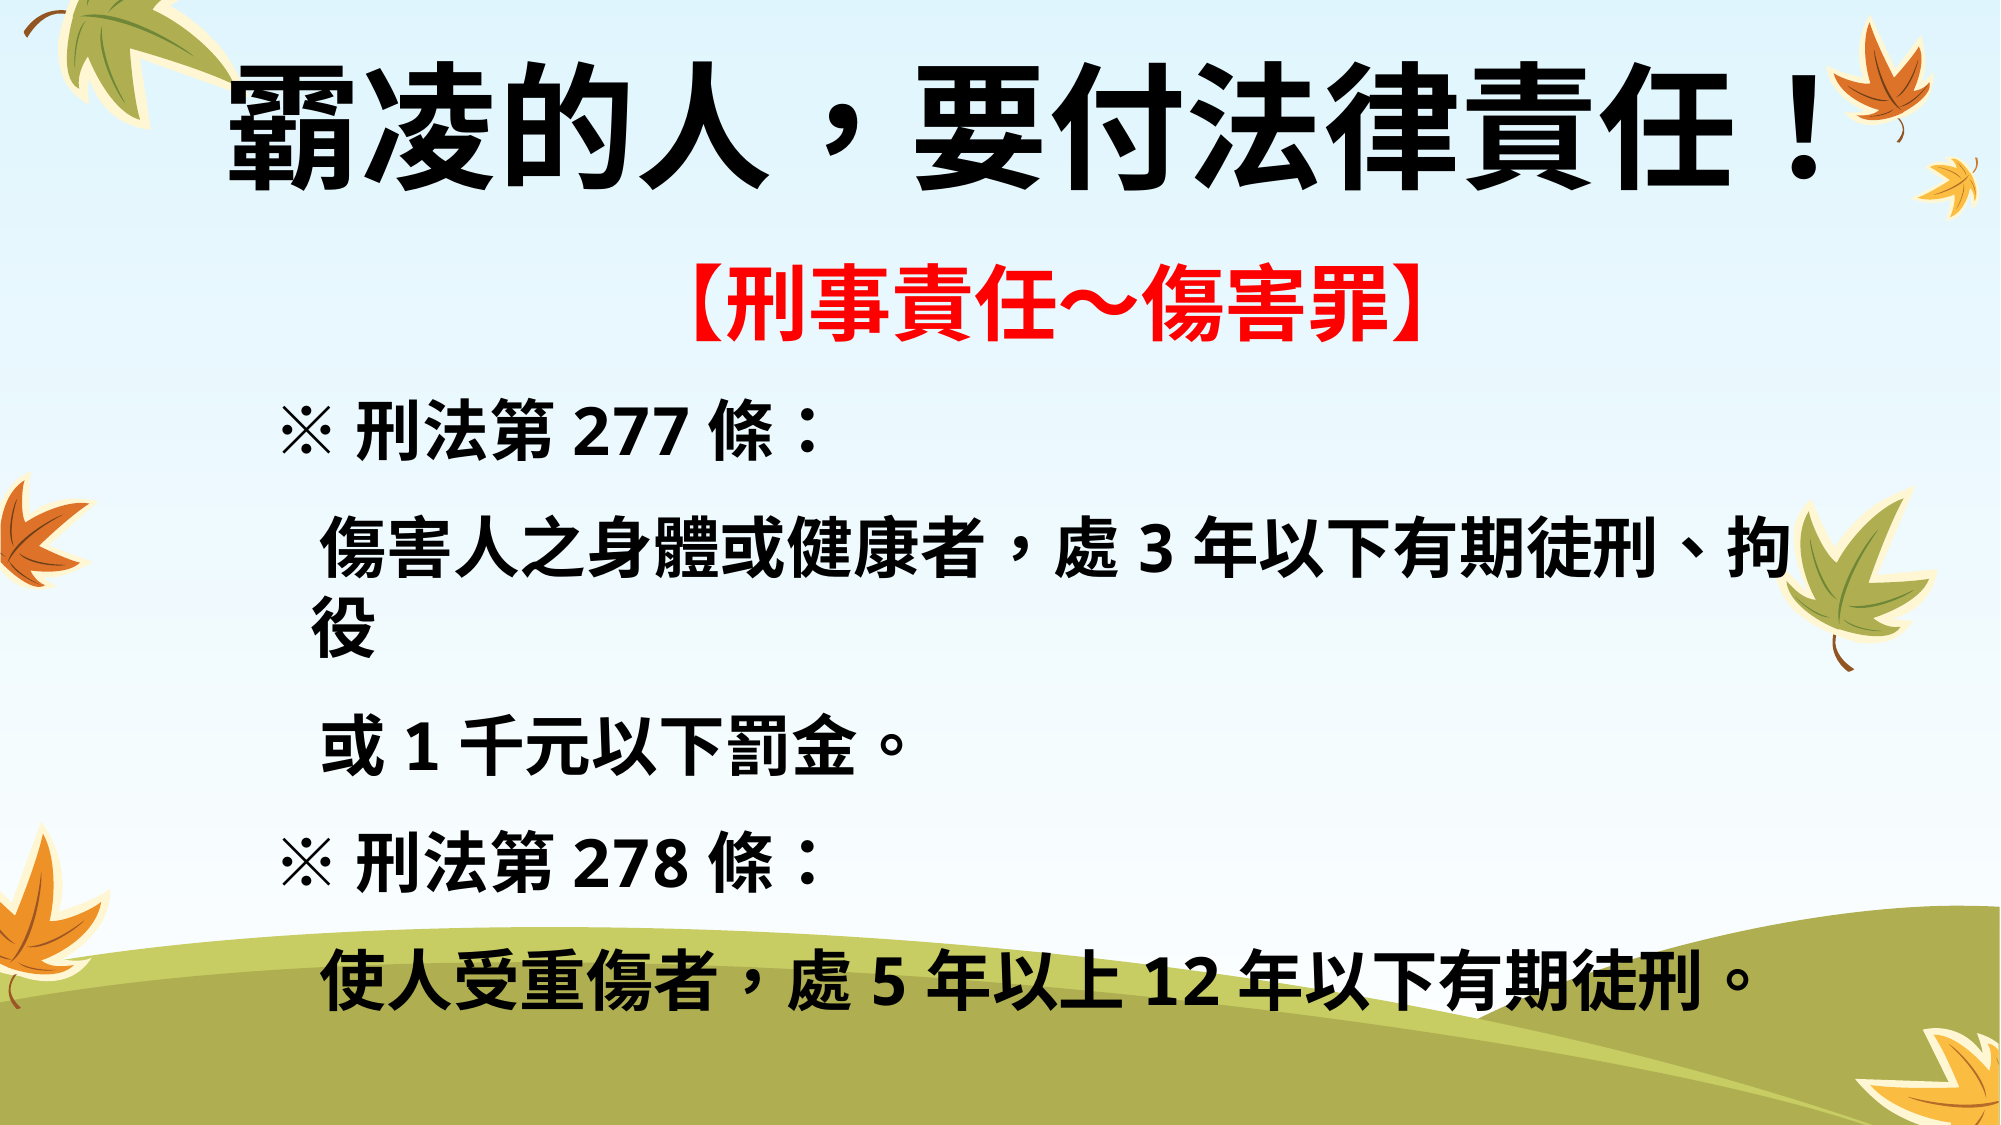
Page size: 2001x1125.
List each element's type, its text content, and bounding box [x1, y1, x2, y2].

list 【刑事責任～傷害罪】 ※刑法第277條： 傷害人之身體或健康者，處3年以下有期徒刑、拘役 或1千元以下罰金。 ※刑法第278條： 使人受重傷者，處5年以上12年以下有期徒刑。 [250, 243, 1859, 1036]
title 霸凌的人，要付法律責任！ [208, 12, 1895, 216]
